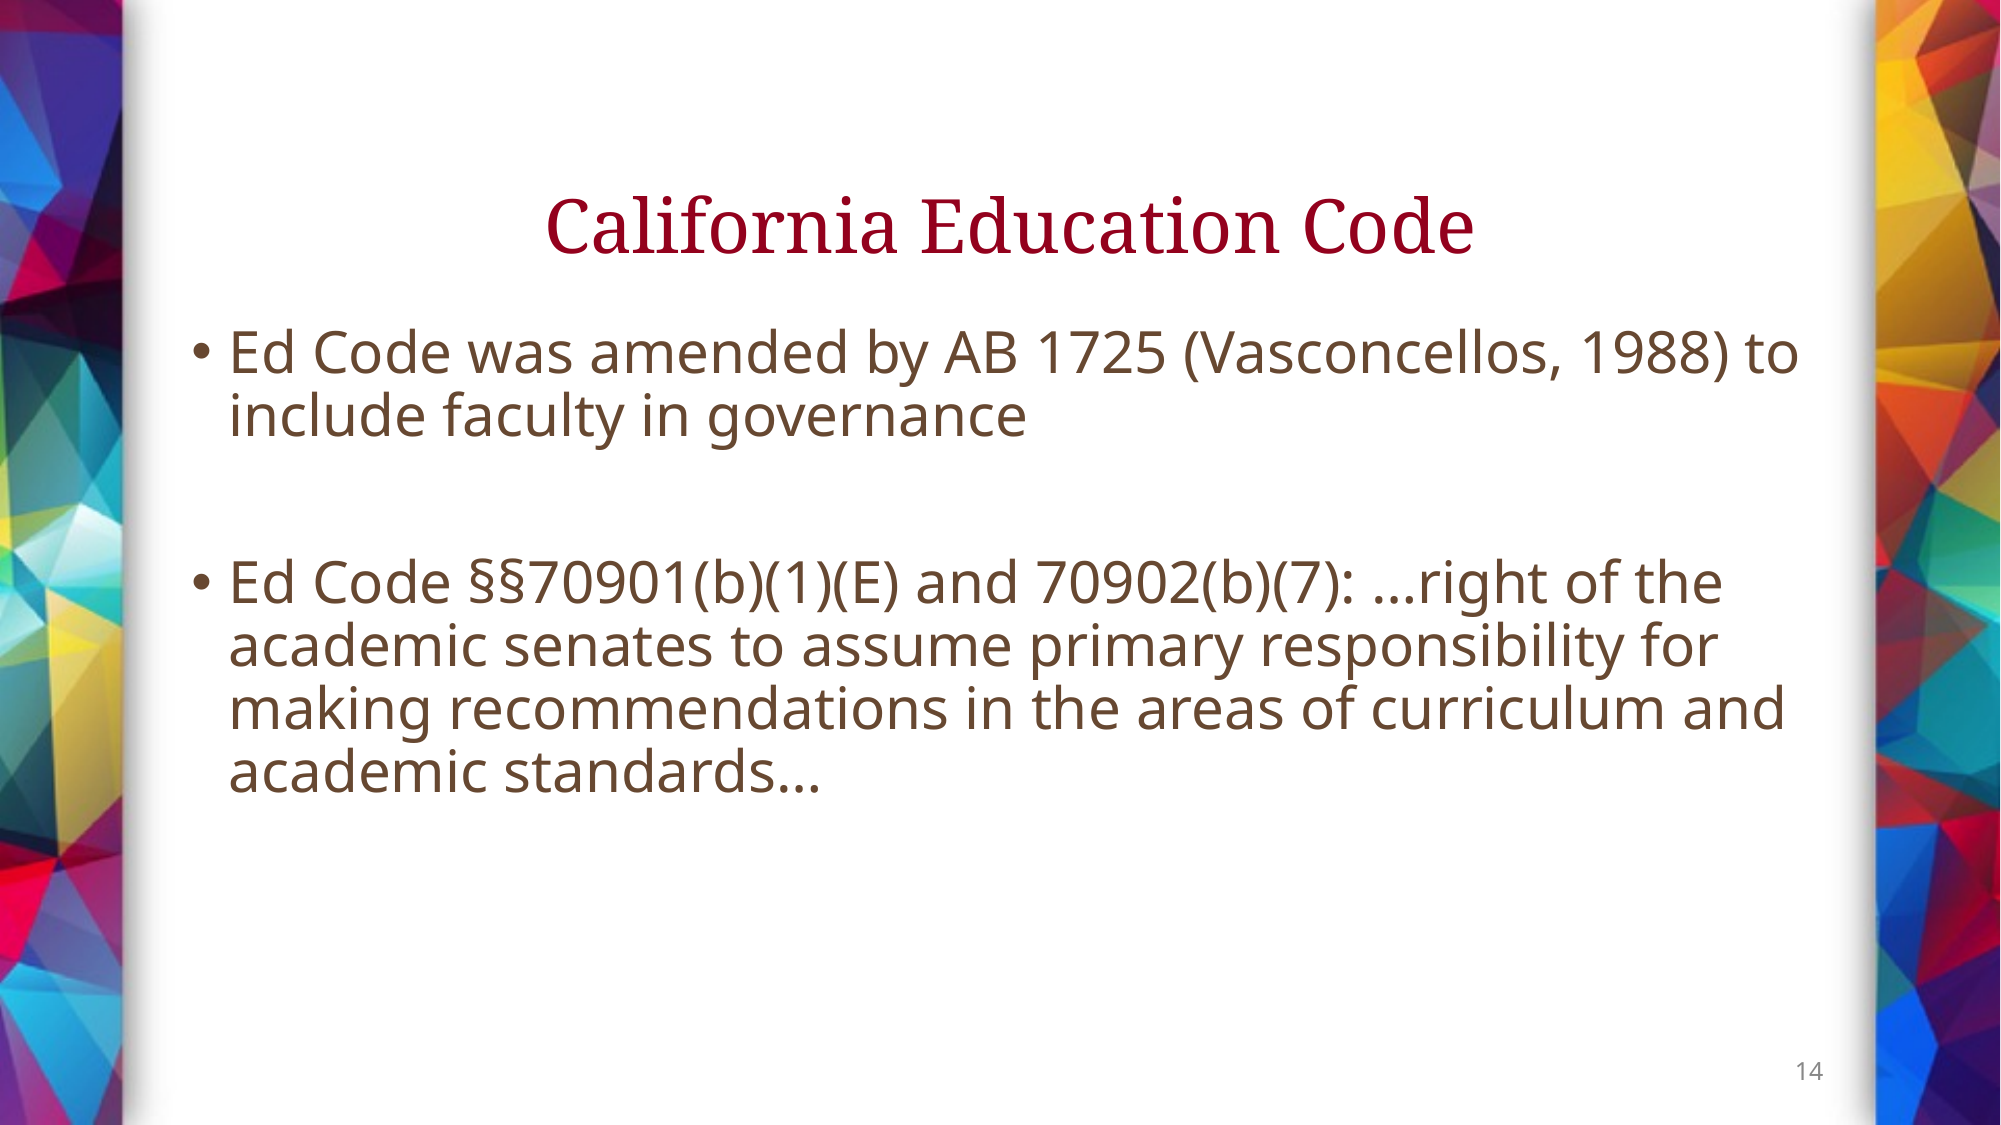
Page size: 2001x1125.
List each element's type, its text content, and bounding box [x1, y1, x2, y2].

list Ed Code was amended by AB 1725 (Vasconcellos, 1988) to include faculty in governance Ed Code §§70901(b)(1)(E) and 70902(b)(7): …right of the academic senates to assume primary responsibility for making recommendations in the areas of curriculum and academic standards… [176, 315, 1827, 1029]
title California Education Code [176, 59, 1827, 278]
